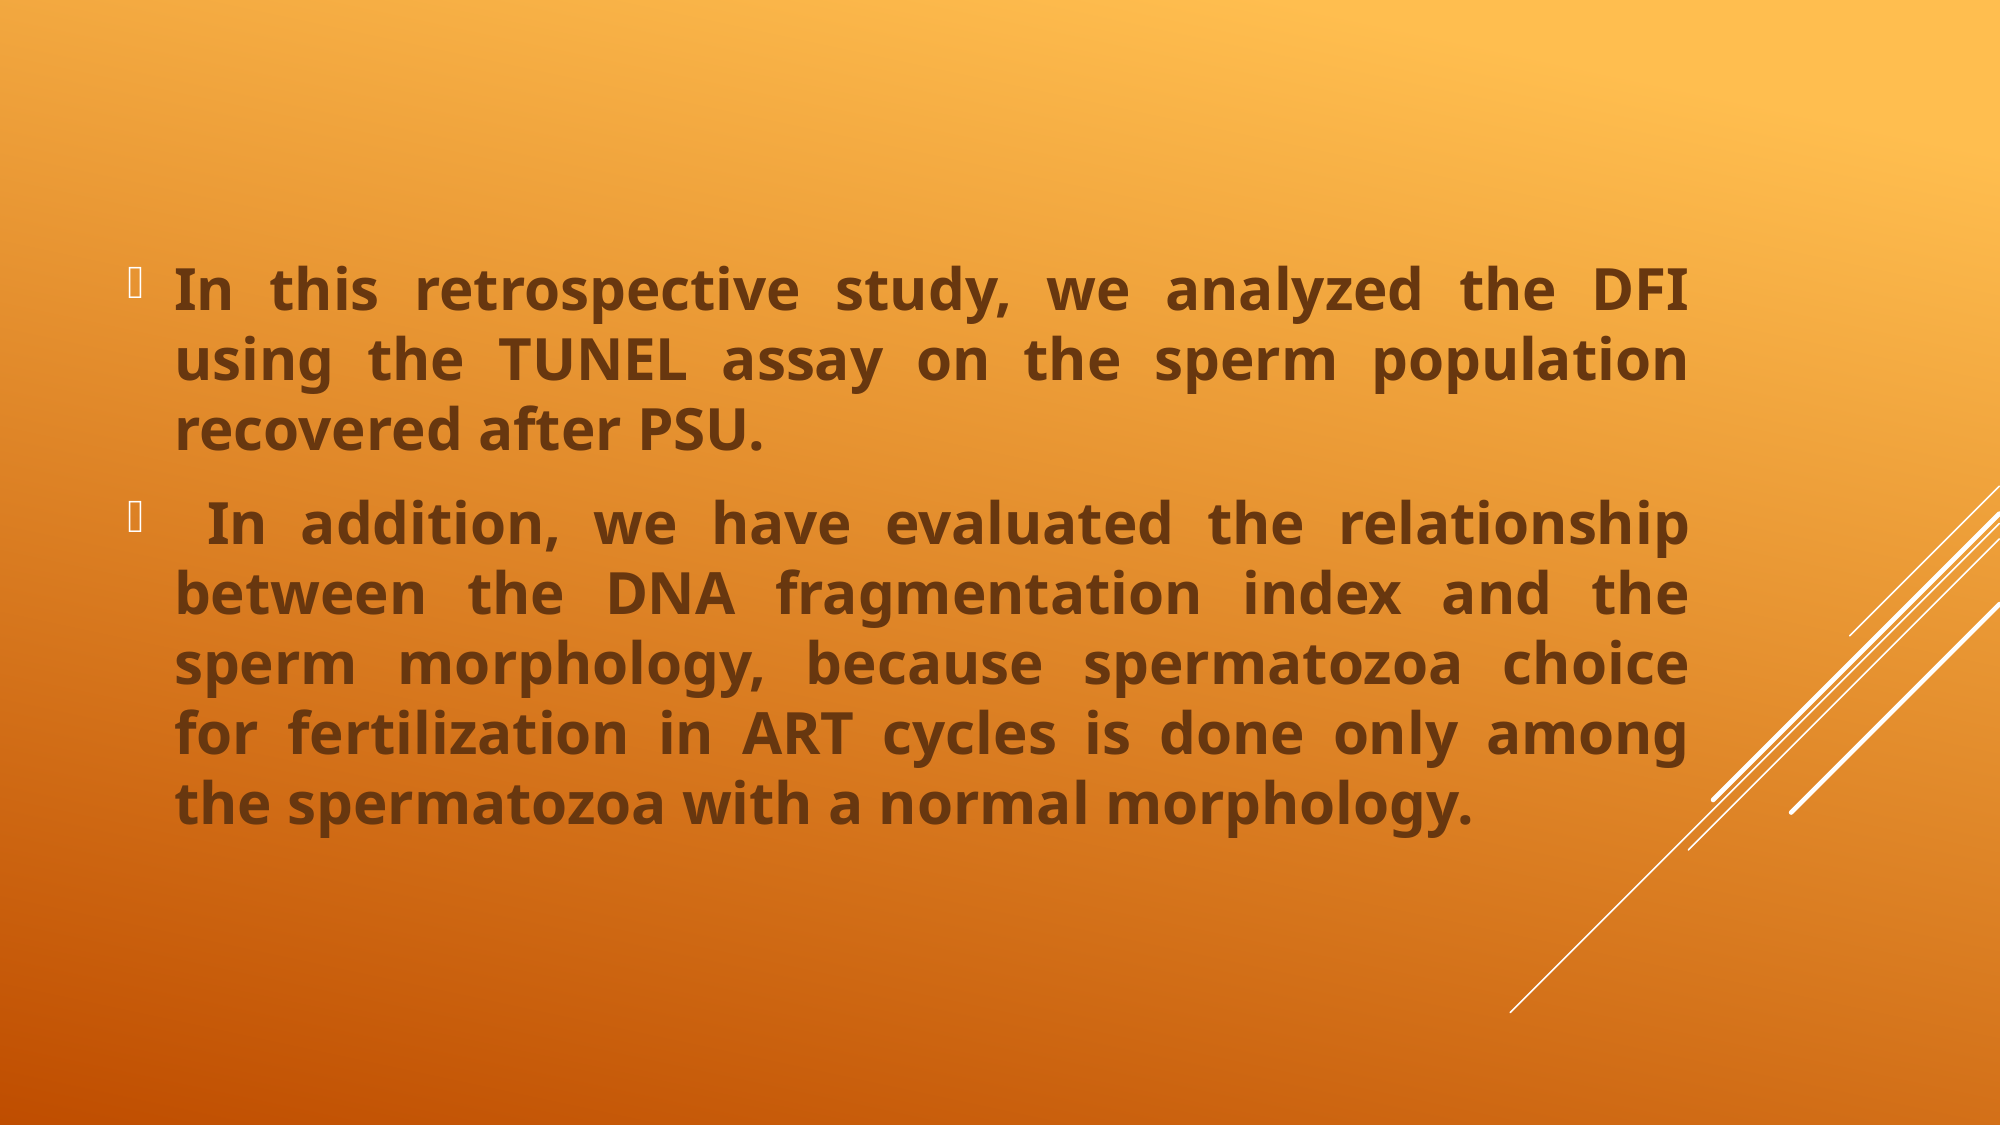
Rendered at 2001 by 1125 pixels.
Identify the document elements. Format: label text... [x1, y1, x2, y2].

list In this retrospective study, we analyzed the DFI using the TUNEL assay on the sperm population recovered after PSU. In addition, we have evaluated the relationship between the DNA fragmentation index and the sperm morphology, because spermatozoa choice for fertilization in ART cycles is done only among the spermatozoa with a normal morphology. [112, 112, 1705, 977]
